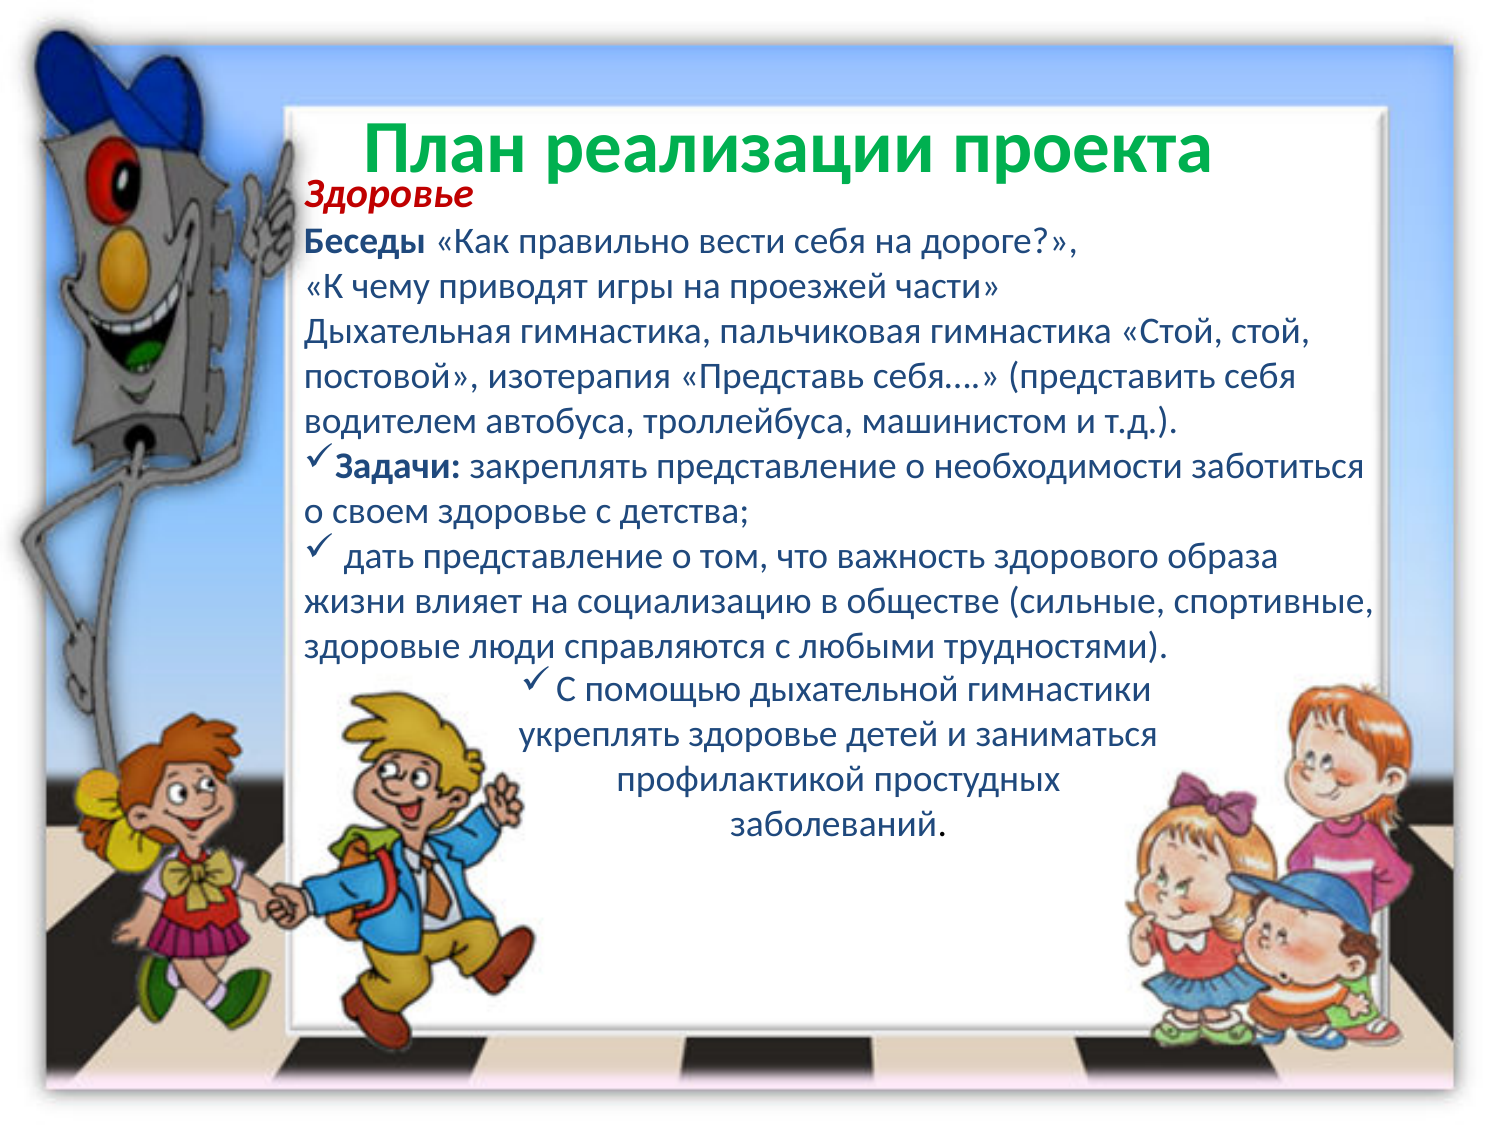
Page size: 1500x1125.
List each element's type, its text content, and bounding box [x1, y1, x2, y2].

text_box С помощью дыхательной гимнастики укреплять здоровье детей и заниматься профилактикой простудных заболеваний. [490, 656, 1188, 852]
text_box Здоровье Беседы «Как правильно вести себя на дороге?», «К чему приводят игры на проезжей части» Дыхательная гимнастика, пальчиковая гимнастика «Стой, стой, постовой», изотерапия «Представь себя….» (представить себя водителем автобуса, троллейбуса, машинистом и т.д.). Задачи: закреплять представление о необходимости заботиться о своем здоровье с детства; дать представление о том, что важность здорового образа жизни влияет на социализацию в обществе (сильные, спортивные, здоровые люди справляются с любыми трудностями). [289, 113, 1424, 674]
text_box План реализации проекта [348, 89, 1313, 195]
picture [0, 0, 1500, 1125]
